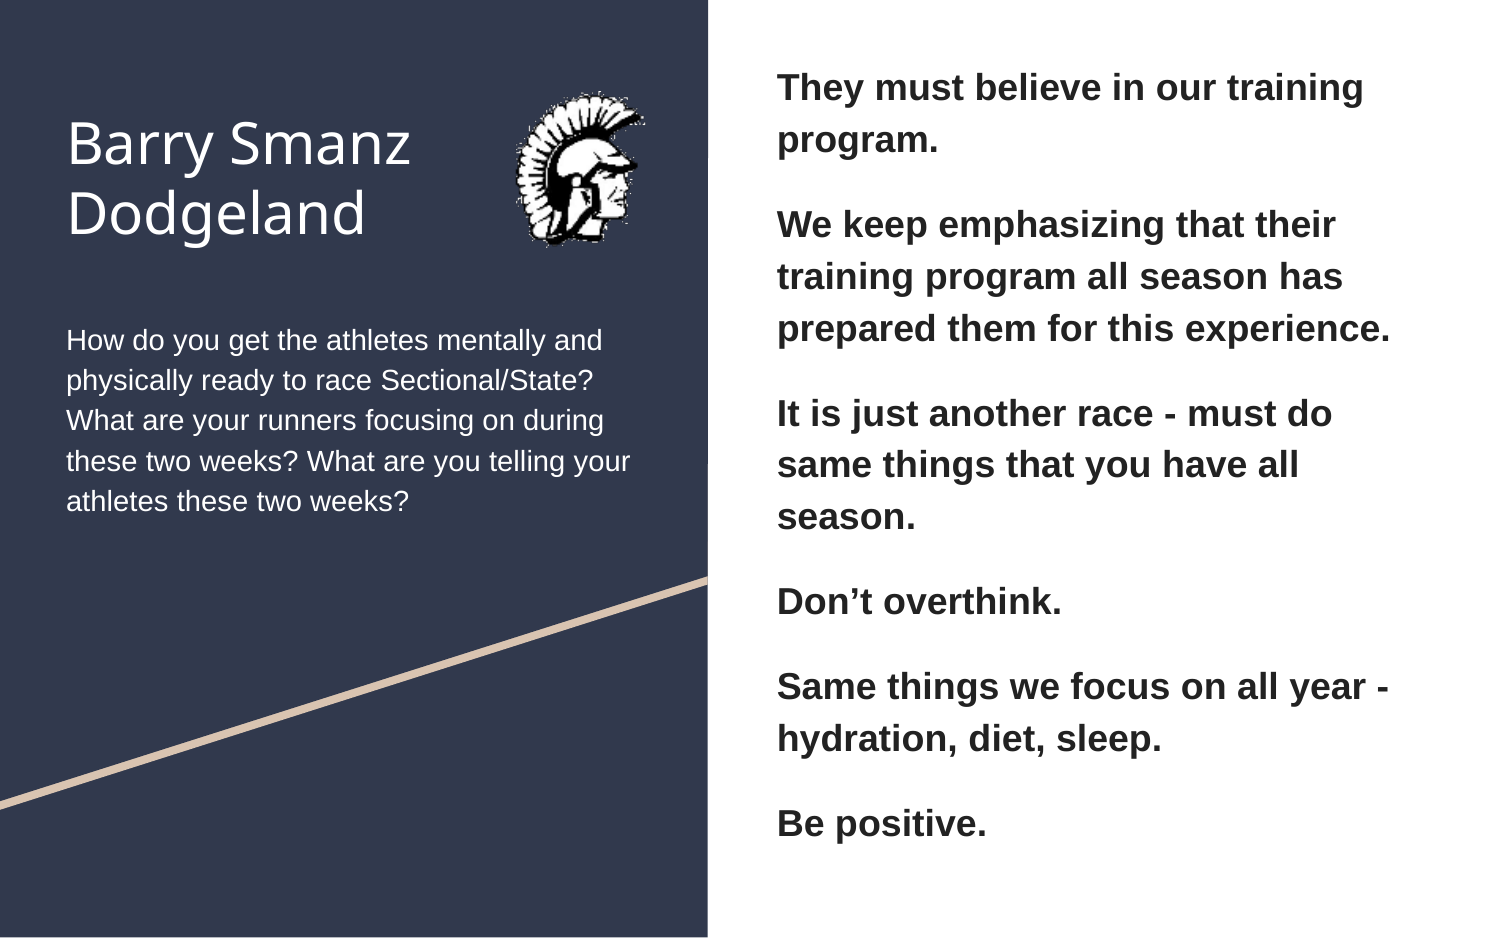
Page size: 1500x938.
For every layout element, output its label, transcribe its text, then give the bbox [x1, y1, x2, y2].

picture [502, 90, 660, 248]
list They must believe in our training program. We keep emphasizing that their training program all season has prepared them for this experience. It is just another race - must do same things that you have all season. Don’t overthink. Same things we focus on all year - hydration, diet, sleep. Be positive. [761, 41, 1446, 875]
title Barry Smanz Dodgeland How do you get the athletes mentally and physically ready to race Sectional/State? What are your runners focusing on during these two weeks? What are you telling your athletes these two weeks? [51, 91, 660, 549]
